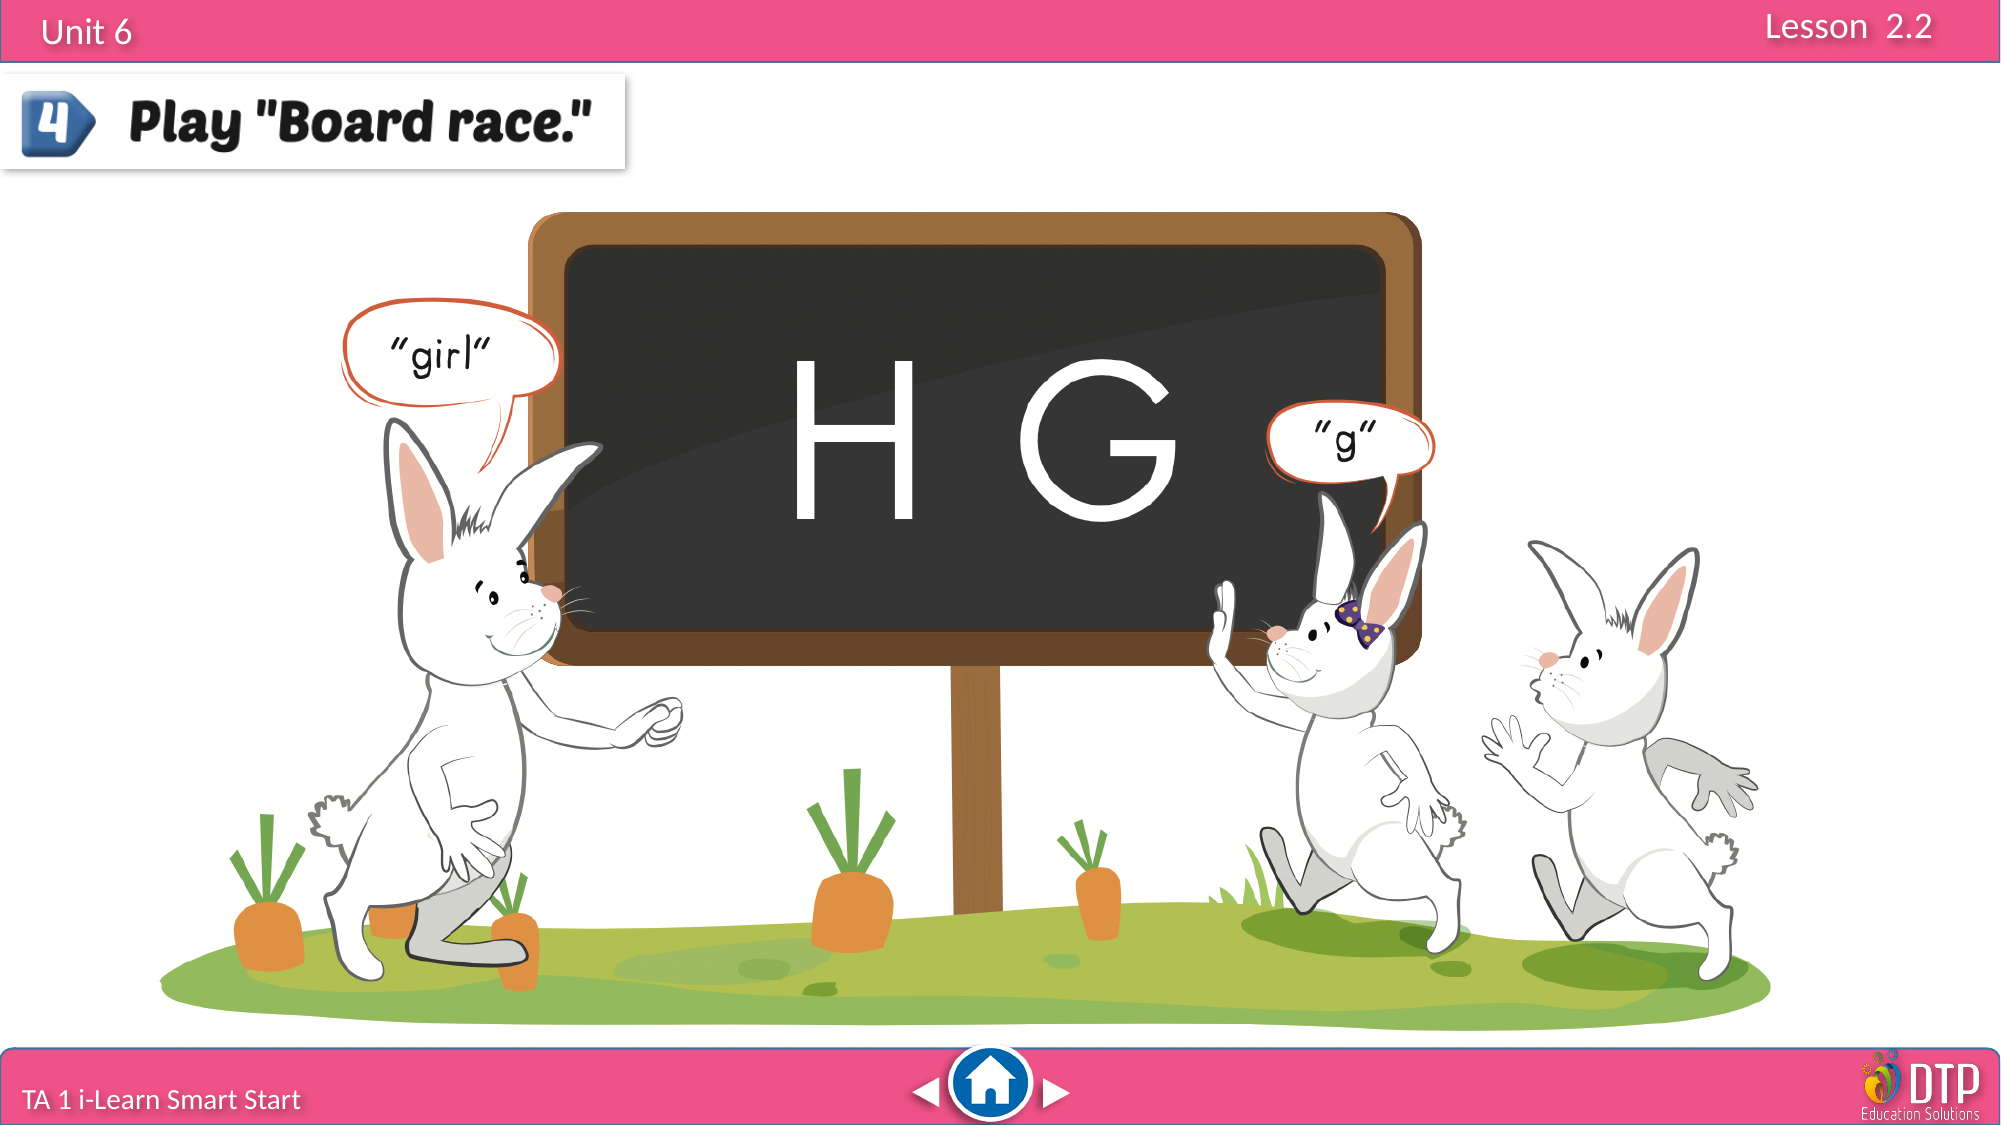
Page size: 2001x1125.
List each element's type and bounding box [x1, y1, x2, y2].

picture [912, 1077, 940, 1108]
picture [141, 195, 1791, 1125]
picture [1042, 1077, 1071, 1109]
picture [0, 74, 625, 169]
picture [1862, 1048, 1979, 1120]
